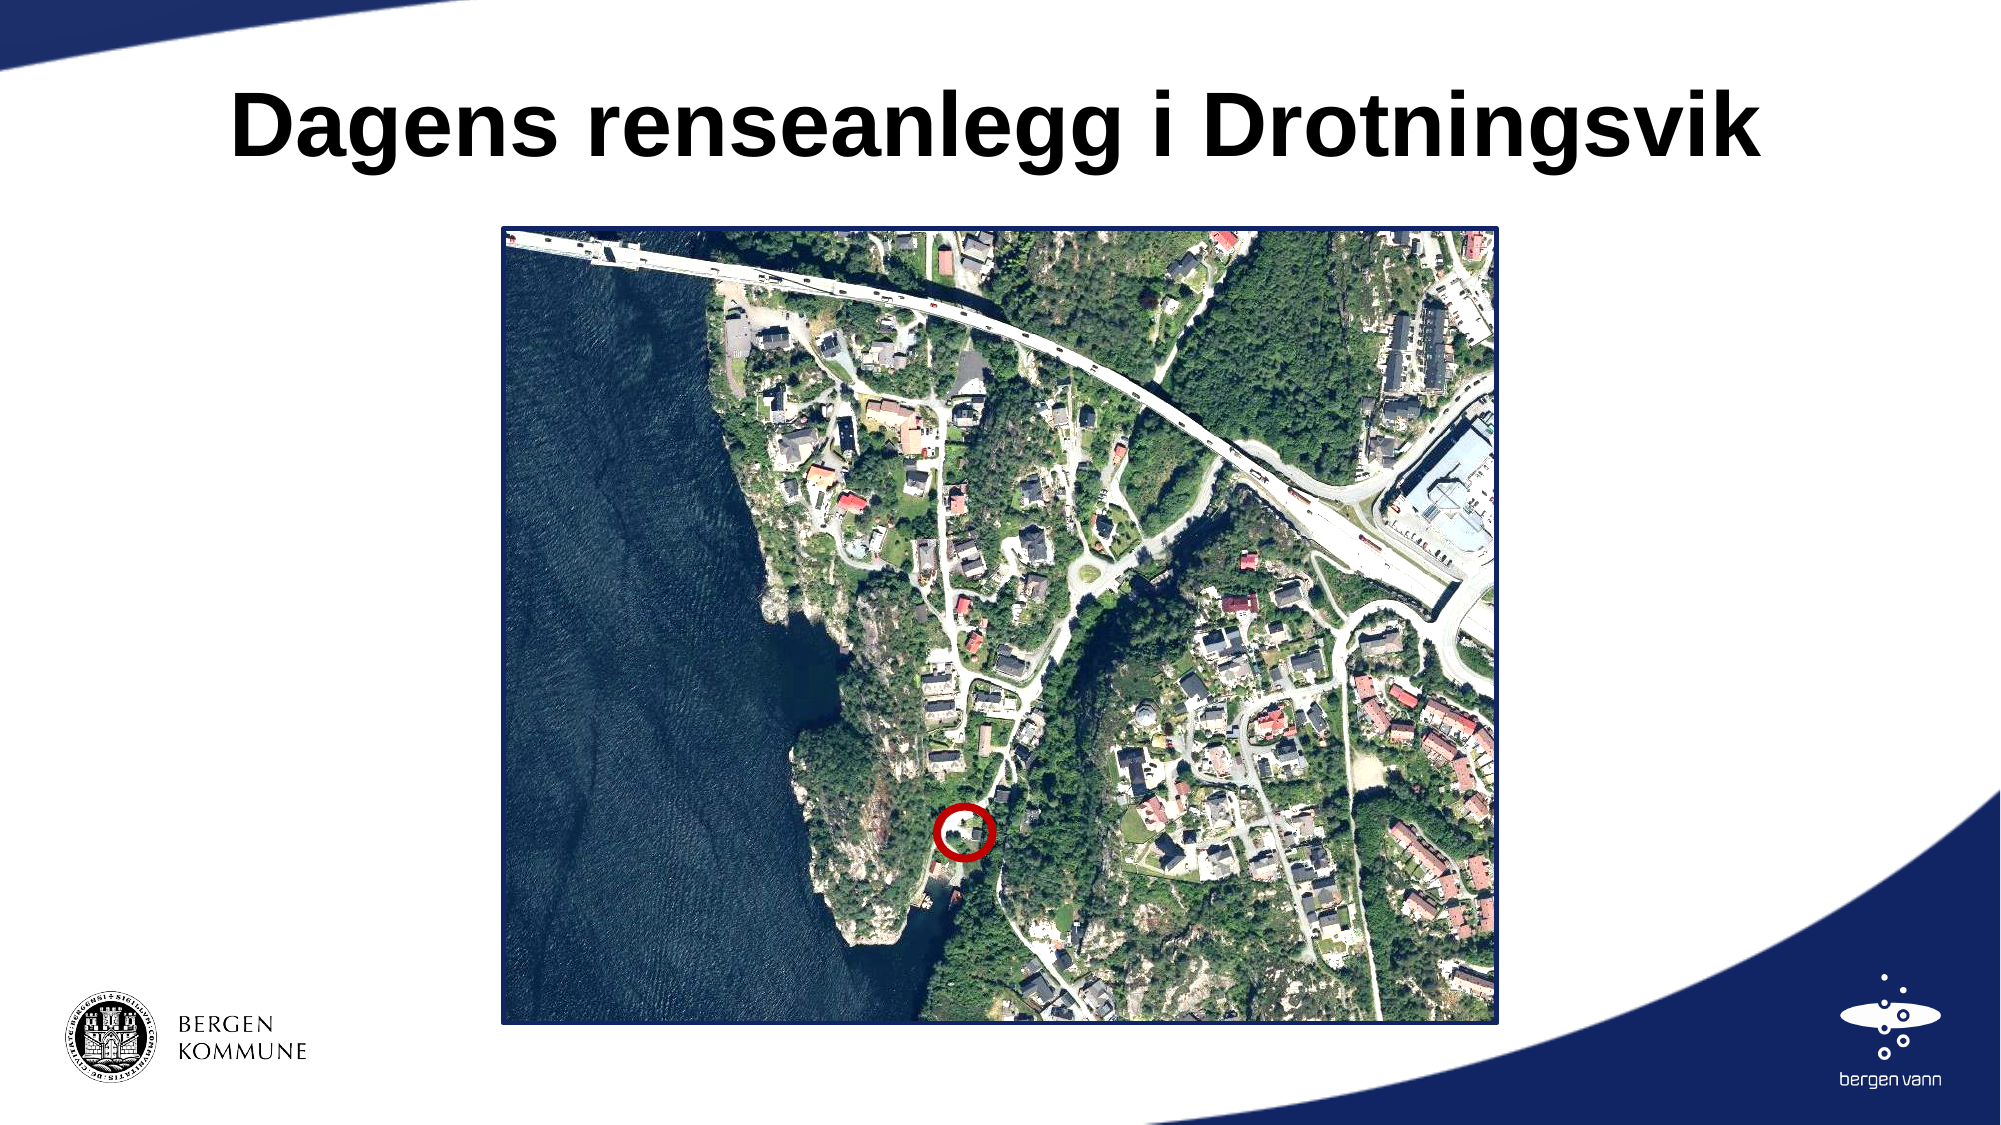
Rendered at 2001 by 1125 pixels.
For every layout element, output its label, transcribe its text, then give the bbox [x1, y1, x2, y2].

text_box Dagens renseanlegg i Drotningsvik [214, 69, 1786, 168]
picture [0, 0, 2001, 1125]
